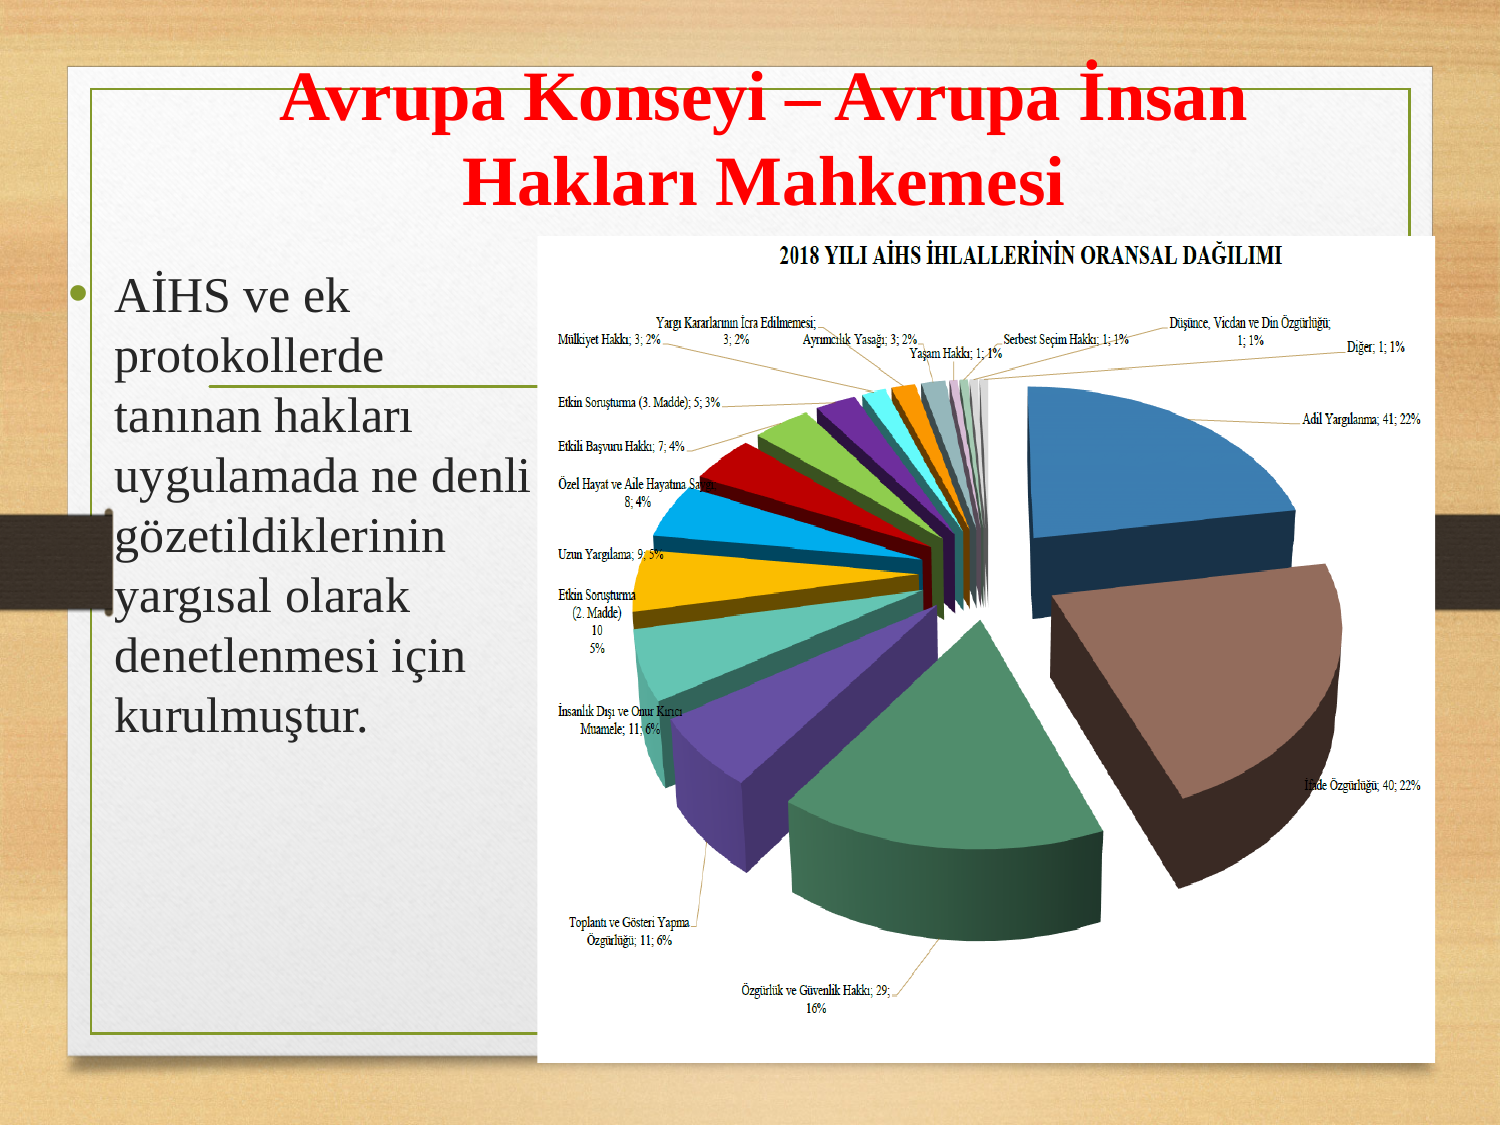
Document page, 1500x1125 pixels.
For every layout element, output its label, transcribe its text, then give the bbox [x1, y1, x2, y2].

title Avrupa Konseyi – Avrupa İnsan Hakları Mahkemesi [206, 27, 1322, 242]
picture [0, 0, 1500, 1125]
list AİHS ve ek protokollerde tanınan hakları uygulamada ne denli gözetildiklerinin yargısal olarak denetlenmesi için kurulmuştur. [53, 255, 537, 965]
